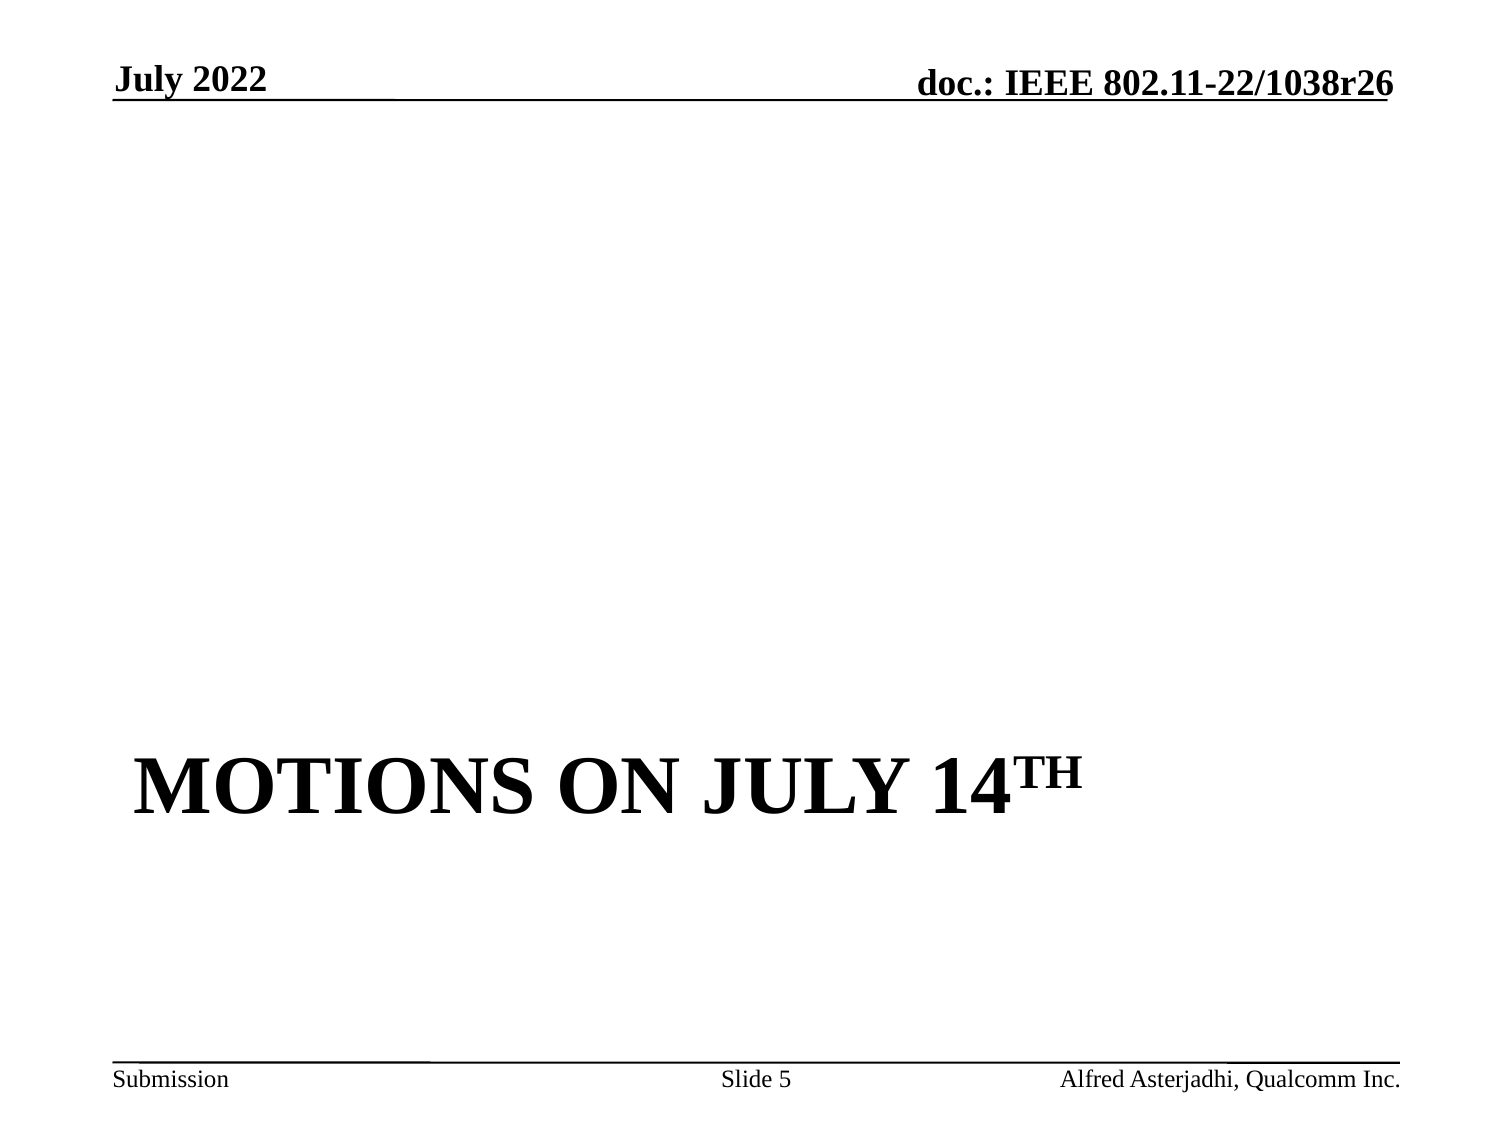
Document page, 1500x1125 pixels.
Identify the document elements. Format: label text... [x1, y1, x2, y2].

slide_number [114, 54, 423, 100]
title Motions on July 14th [118, 722, 1394, 947]
slide_number Slide 5 [712, 1061, 800, 1123]
footer Alfred Asterjadhi, Qualcomm Inc. [878, 1061, 1402, 1093]
